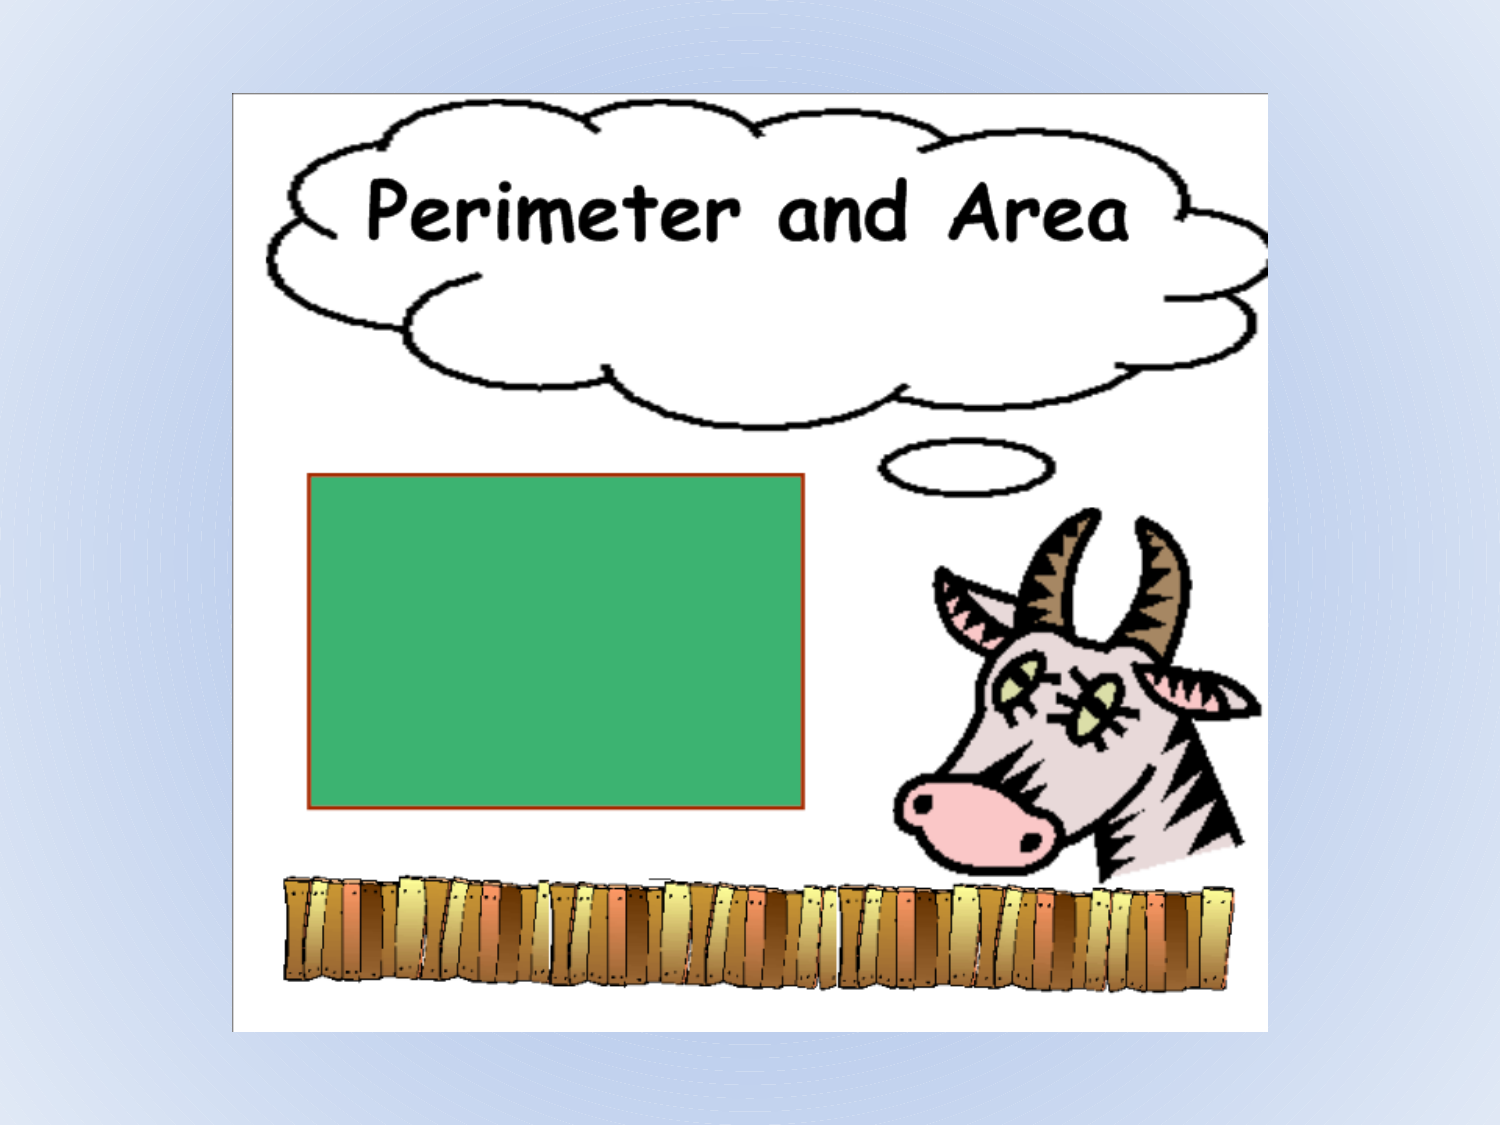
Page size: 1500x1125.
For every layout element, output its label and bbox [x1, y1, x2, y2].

picture [231, 93, 1269, 1032]
